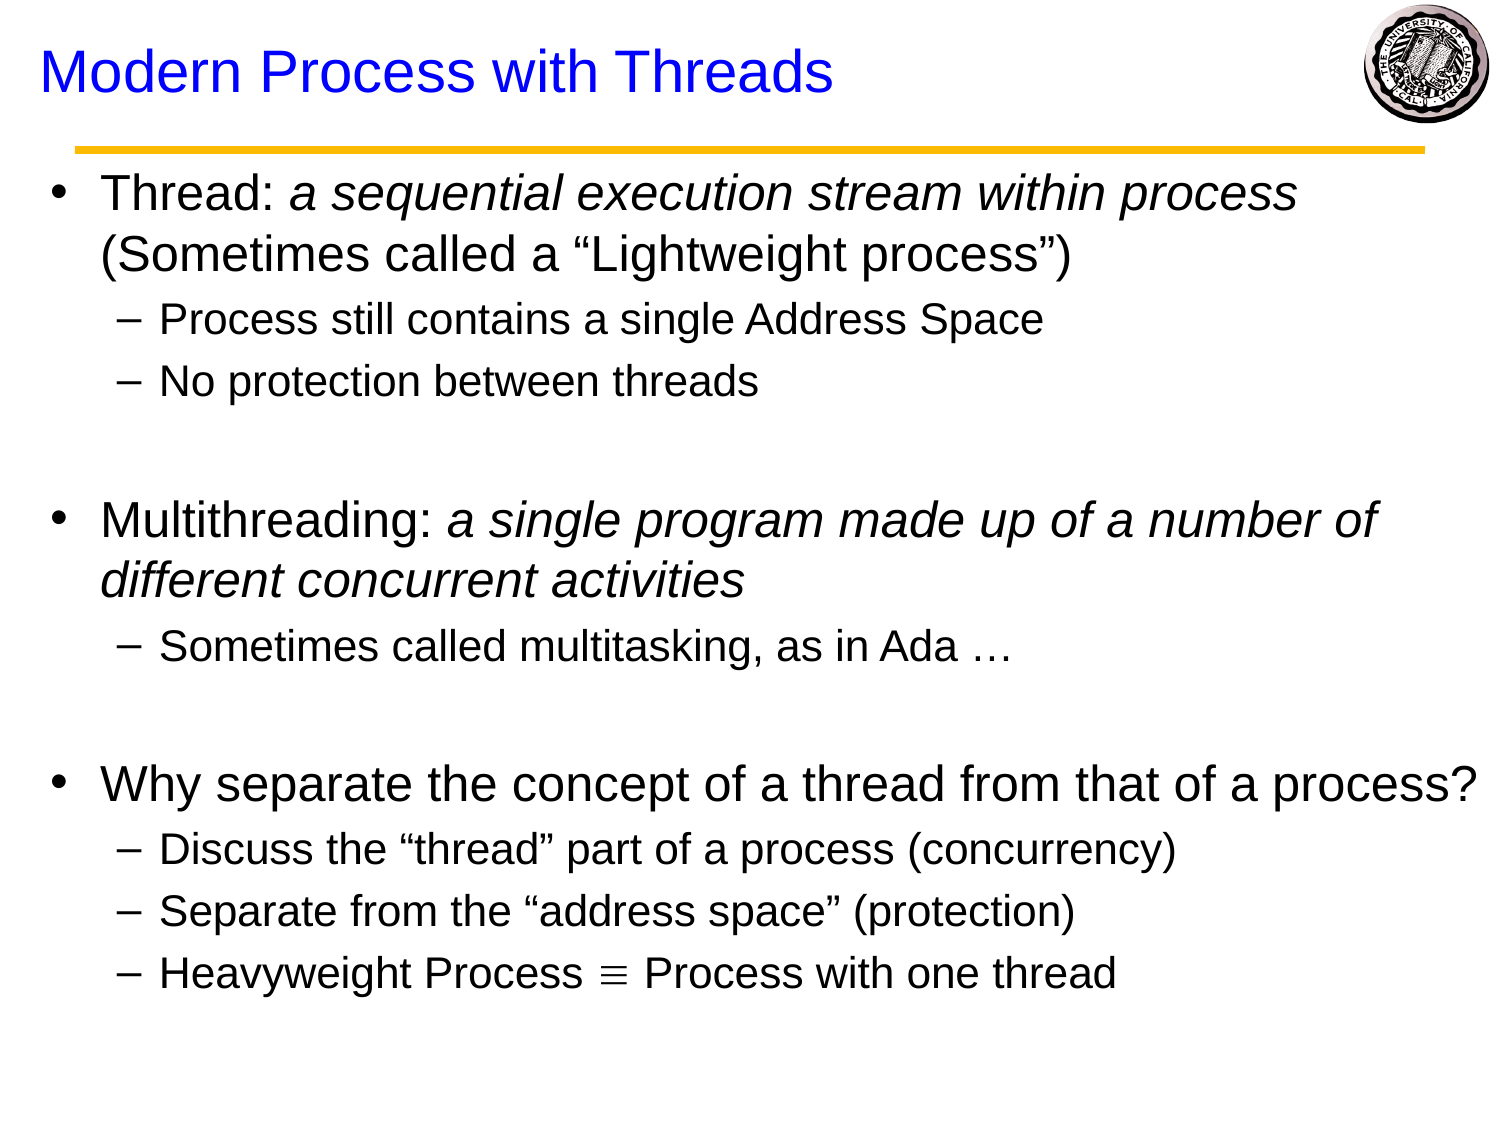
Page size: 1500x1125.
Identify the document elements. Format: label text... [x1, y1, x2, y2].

picture [1350, 0, 1500, 127]
list Thread: a sequential execution stream within process (Sometimes called a “Lightweight process”) Process still contains a single Address Space No protection between threads Multithreading: a single program made up of a number of different concurrent activities Sometimes called multitasking, as in Ada … Why separate the concept of a thread from that of a process? Discuss the “thread” part of a process (concurrency) Separate from the “address space” (protection) Heavyweight Process  Process with one thread [34, 152, 1500, 1063]
title Modern Process with Threads [24, 24, 1488, 113]
